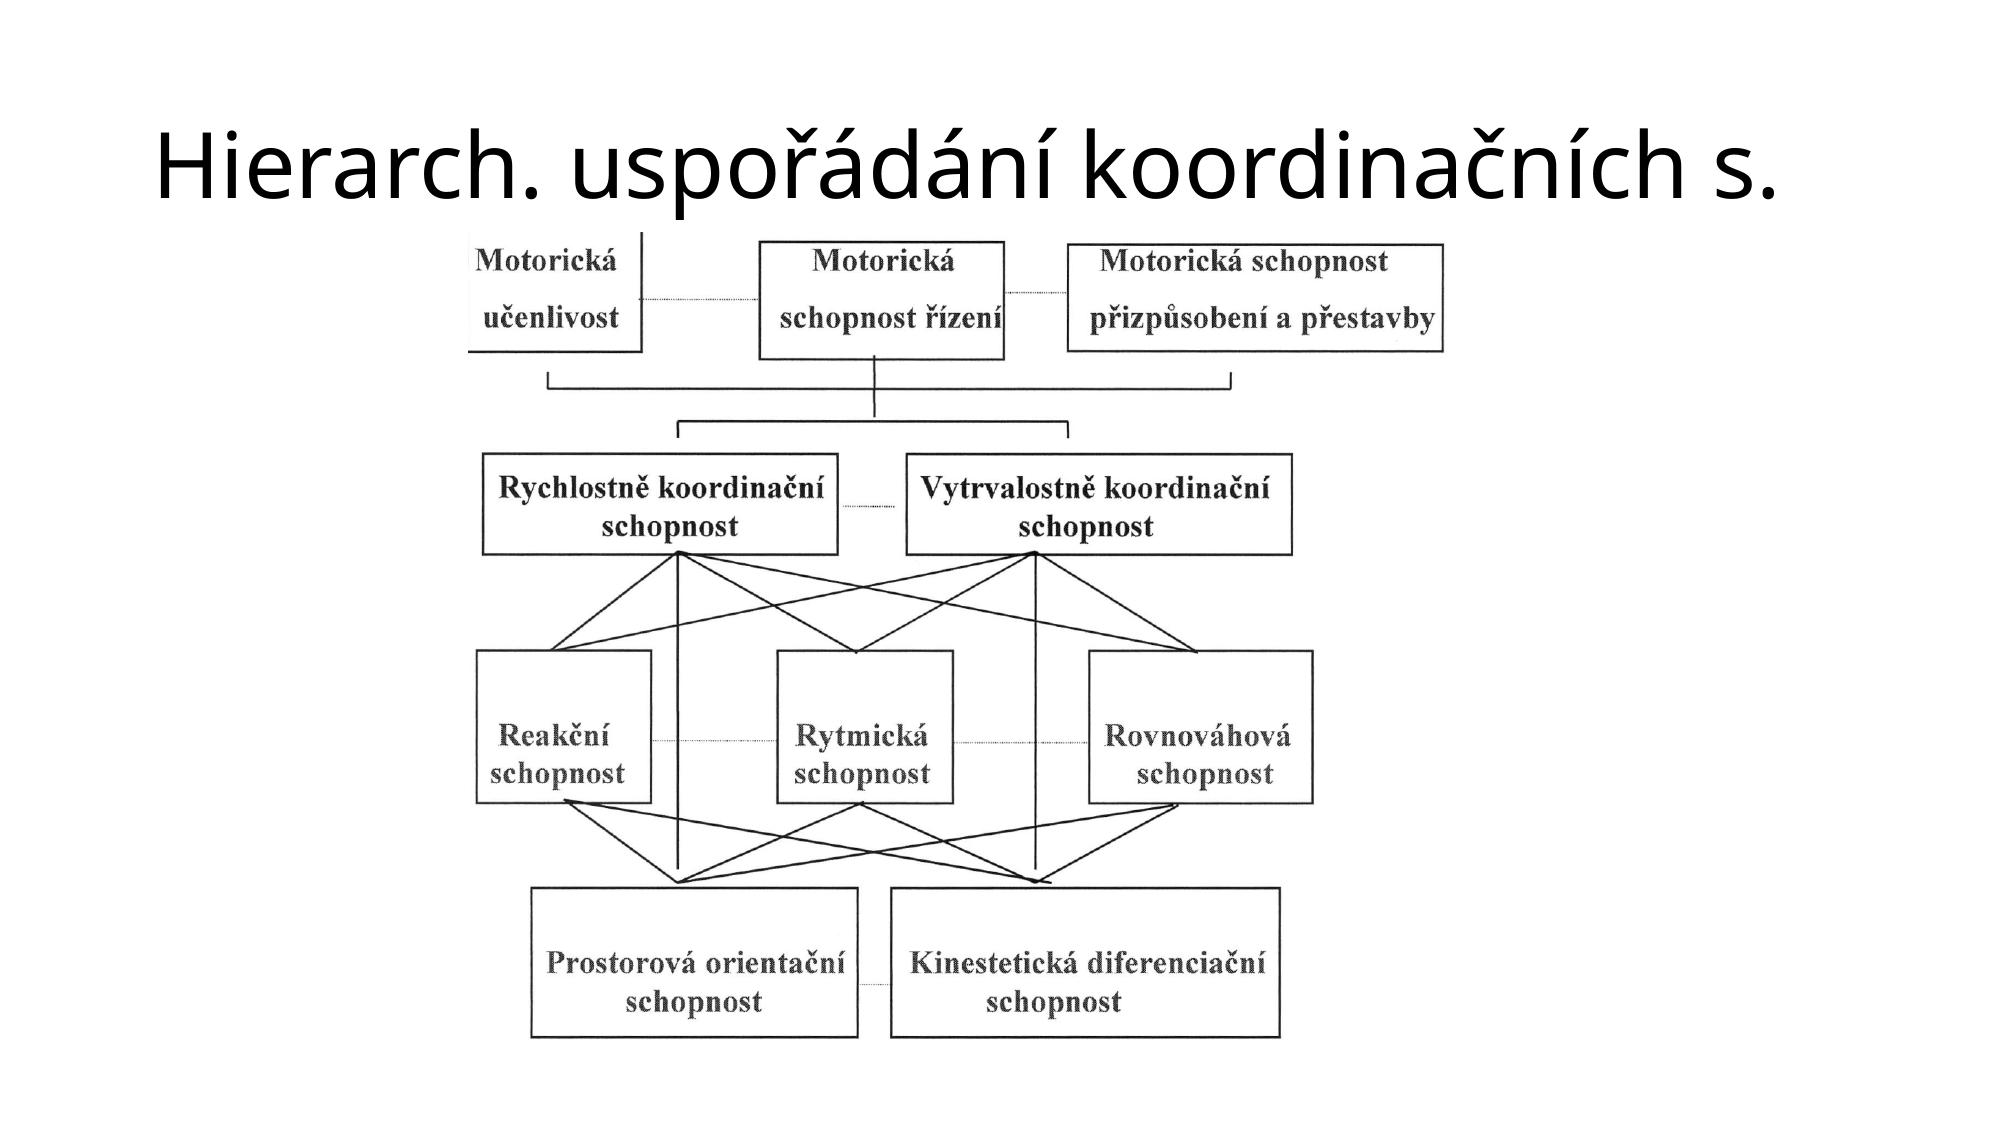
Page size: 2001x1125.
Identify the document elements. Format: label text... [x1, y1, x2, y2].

title Hierarch. uspořádání koordinačních s. [137, 59, 1863, 278]
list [468, 232, 1464, 1047]
